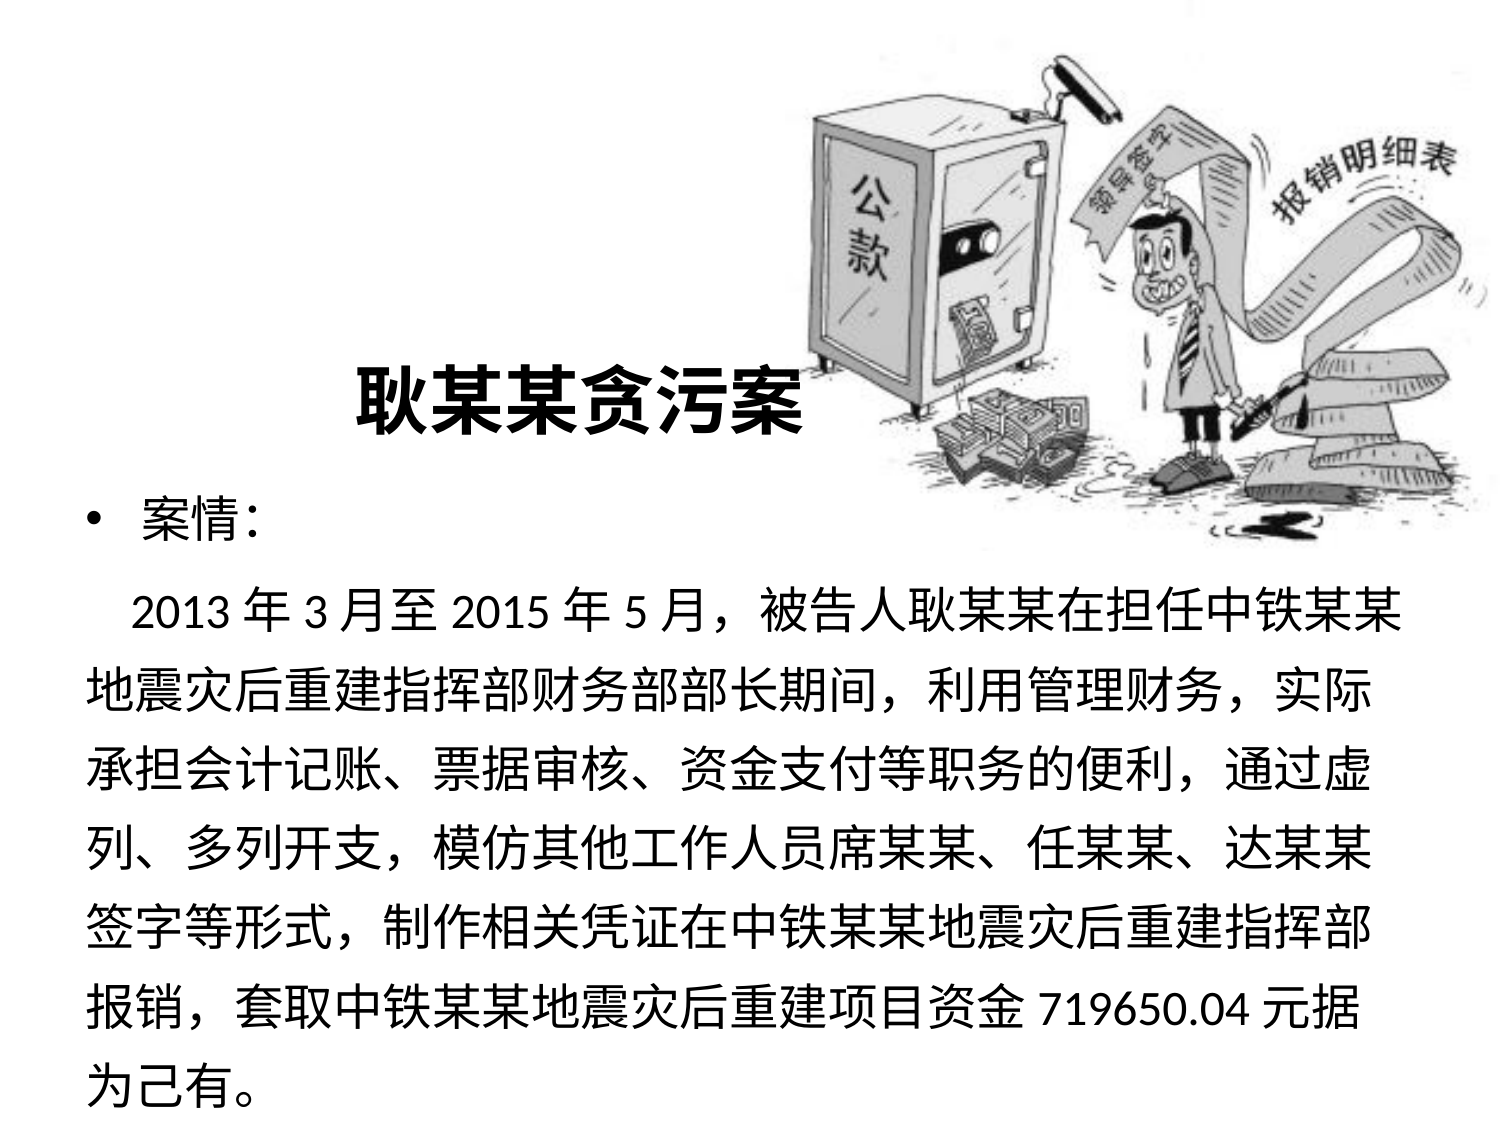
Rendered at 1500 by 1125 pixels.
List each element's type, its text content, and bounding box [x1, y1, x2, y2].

picture [784, 0, 1500, 552]
list 案情： 2013年3月至2015年5月，被告人耿某某在担任中铁某某地震灾后重建指挥部财务部部长期间，利用管理财务，实际承担会计记账、票据审核、资金支付等职务的便利，通过虚列、多列开支，模仿其他工作人员席某某、任某某、达某某签字等形式，制作相关凭证在中铁某某地震灾后重建指挥部报销，套取中铁某某地震灾后重建项目资金719650.04元据为己有。 [70, 480, 1421, 1125]
title 耿某某贪污案 [58, 281, 779, 516]
